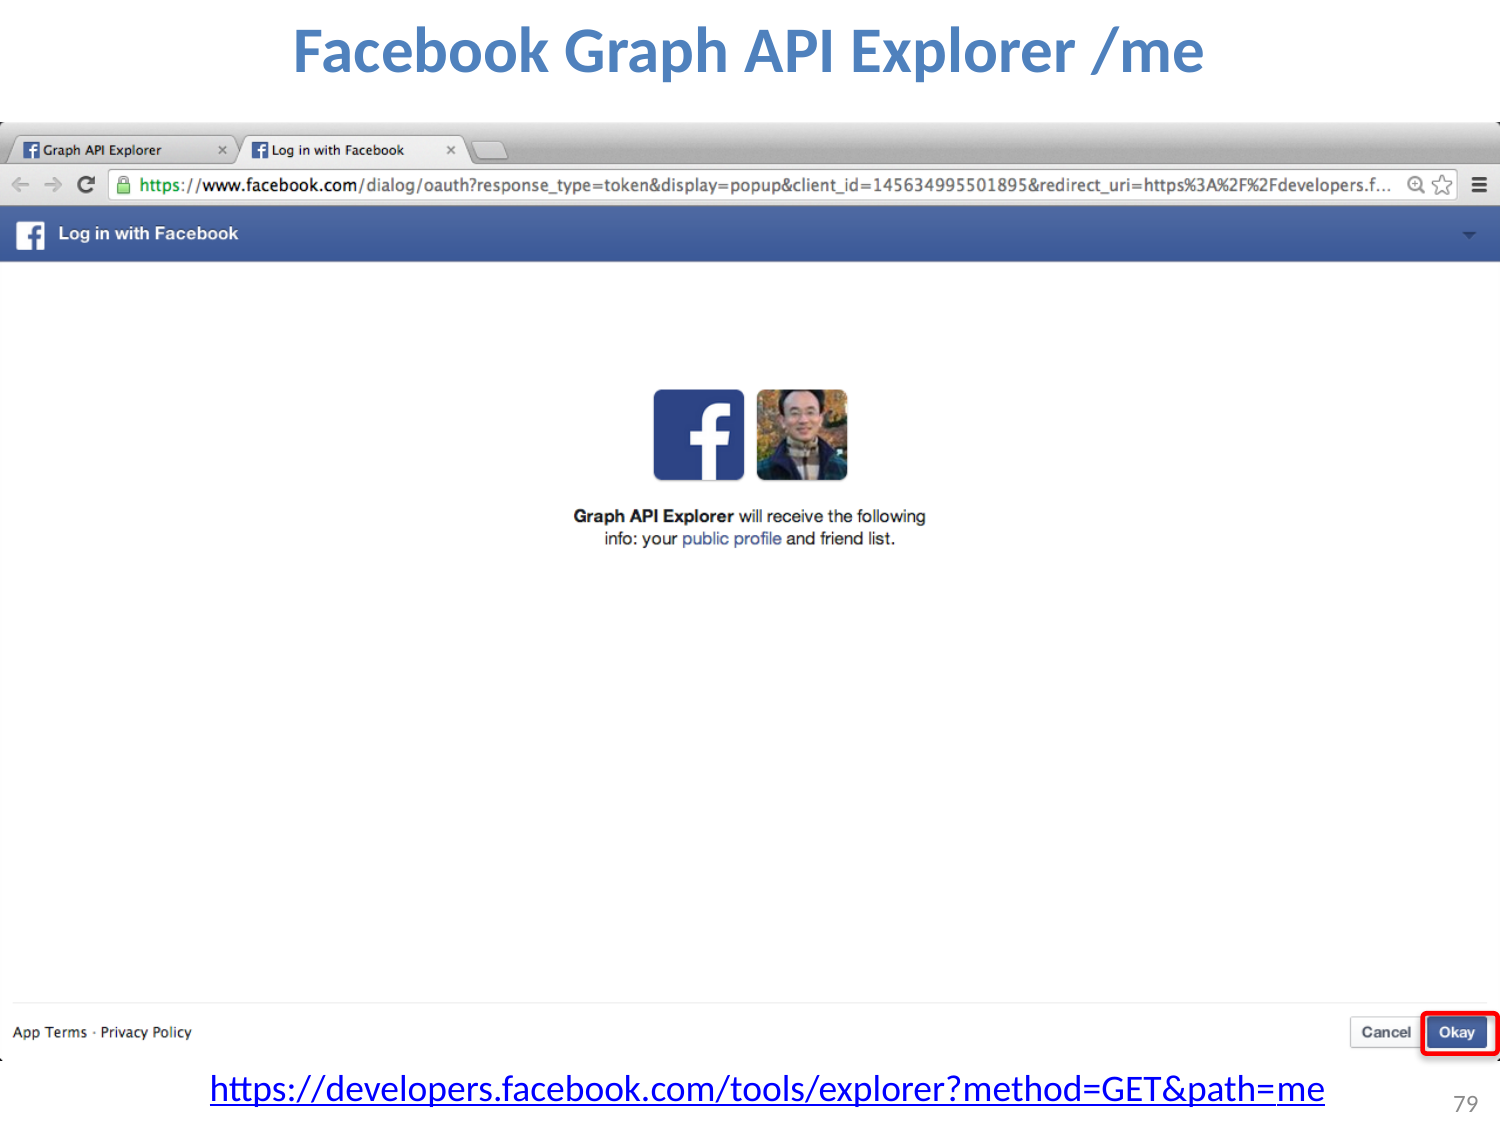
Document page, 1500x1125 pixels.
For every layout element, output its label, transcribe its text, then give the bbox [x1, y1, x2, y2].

picture [0, 122, 1500, 1061]
text_box https://developers.facebook.com/tools/explorer?method=GET&path=me [194, 1067, 1459, 1117]
slide_number 79 [1399, 1083, 1494, 1122]
title Facebook Graph API Explorer /me [75, 0, 1425, 94]
